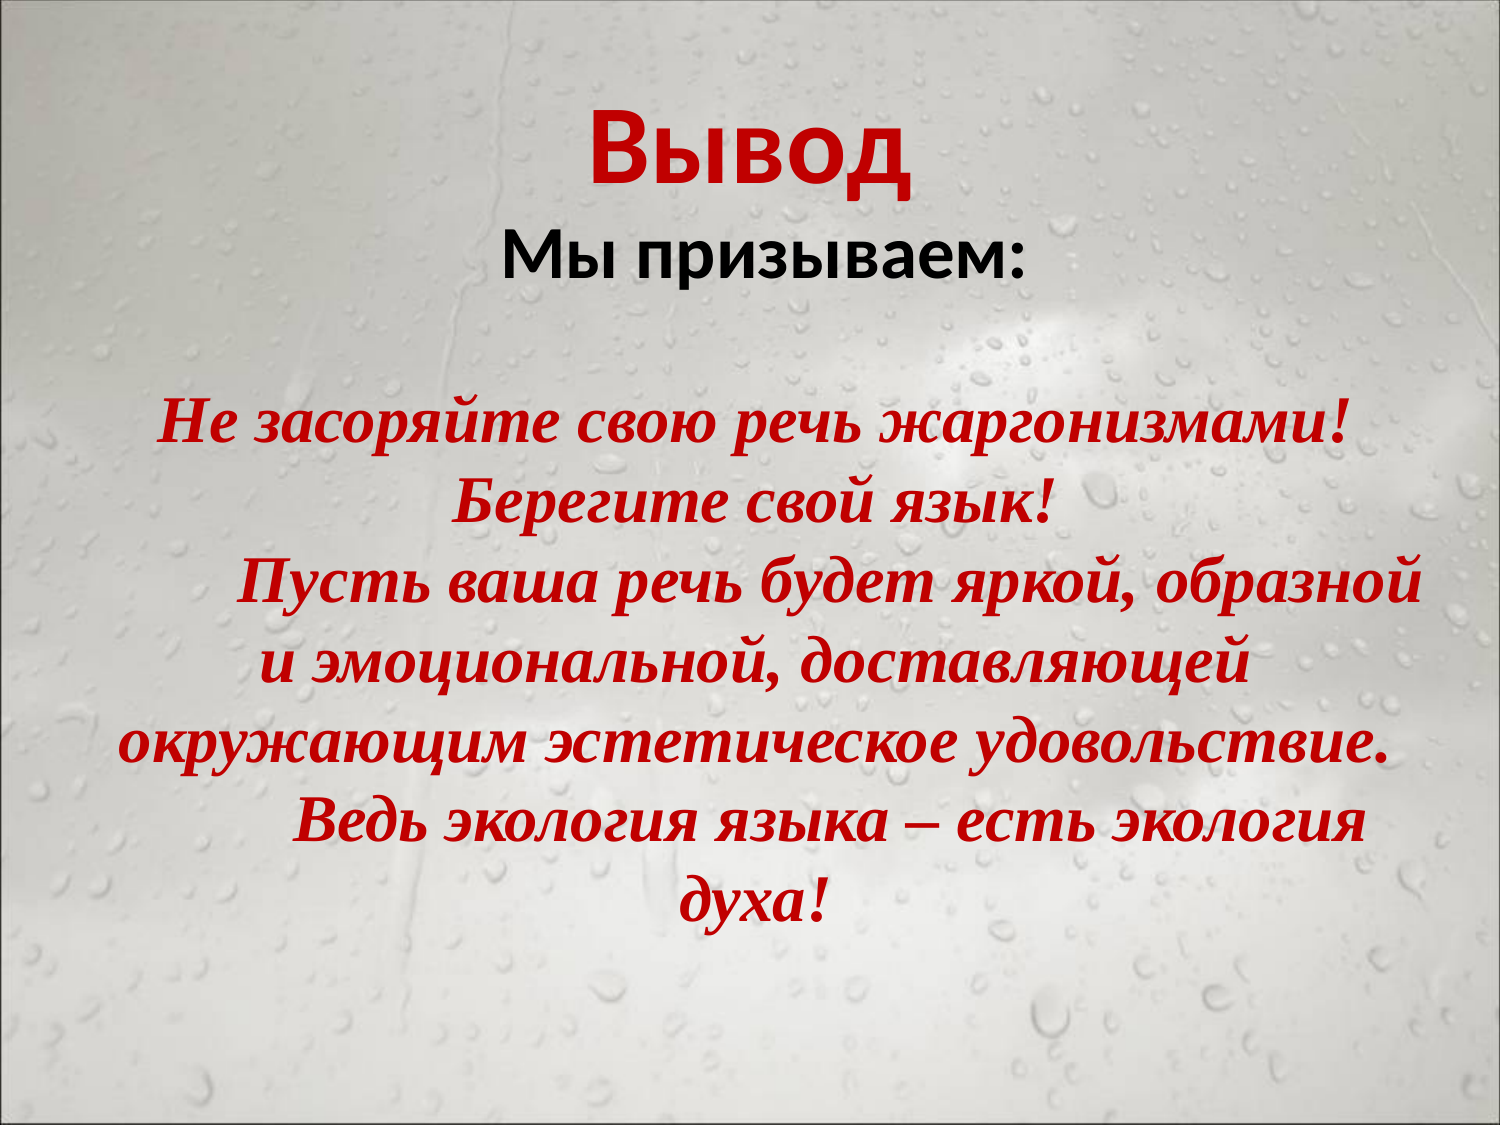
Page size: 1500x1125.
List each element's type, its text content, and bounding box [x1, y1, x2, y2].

title Вывод [74, 44, 1426, 196]
picture [0, 0, 1500, 1125]
list Мы призываем: Не засоряйте свою речь жаргонизмами! Берегите свой язык! Пусть ваша речь будет яркой, образной и эмоциональной, доставляющей окружающим эстетическое удовольствие. Ведь экология языка – есть экология духа! [52, 196, 1459, 1006]
